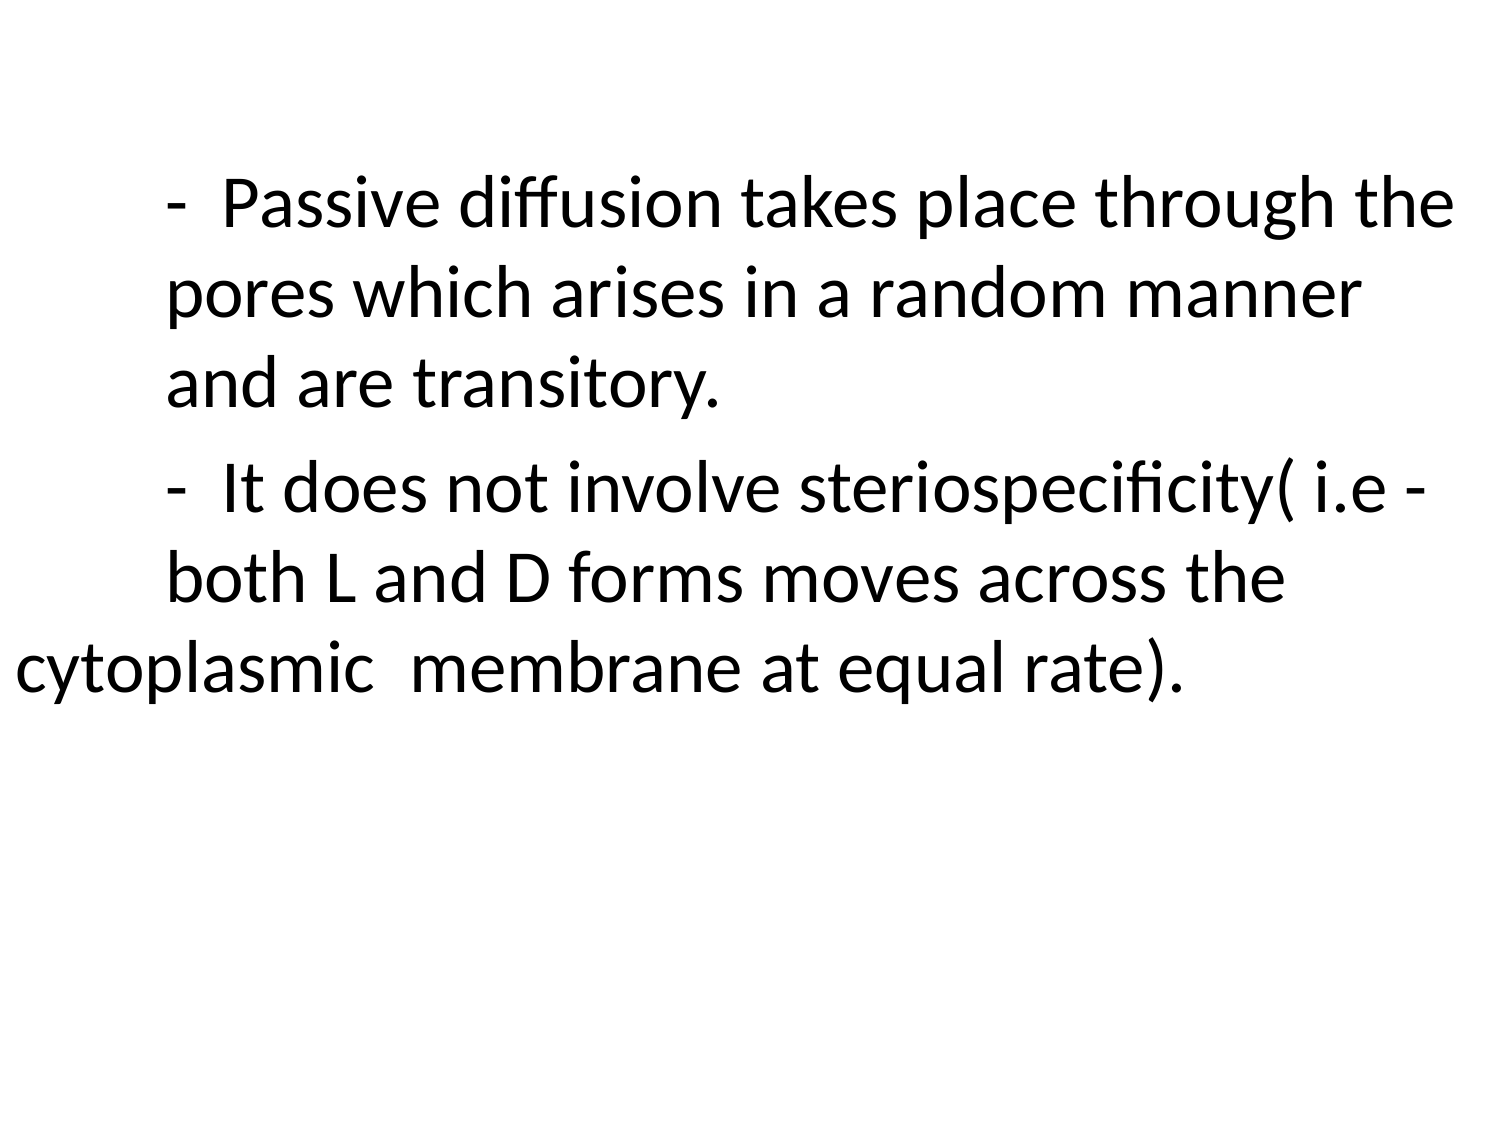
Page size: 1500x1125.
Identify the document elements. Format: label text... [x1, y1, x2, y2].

subtitle - Passive diffusion takes place through the pores which arises in a random manner and are transitory. - It does not involve steriospecificity( i.e - both L and D forms moves across the cytoplasmic membrane at equal rate). [0, 0, 1500, 1125]
